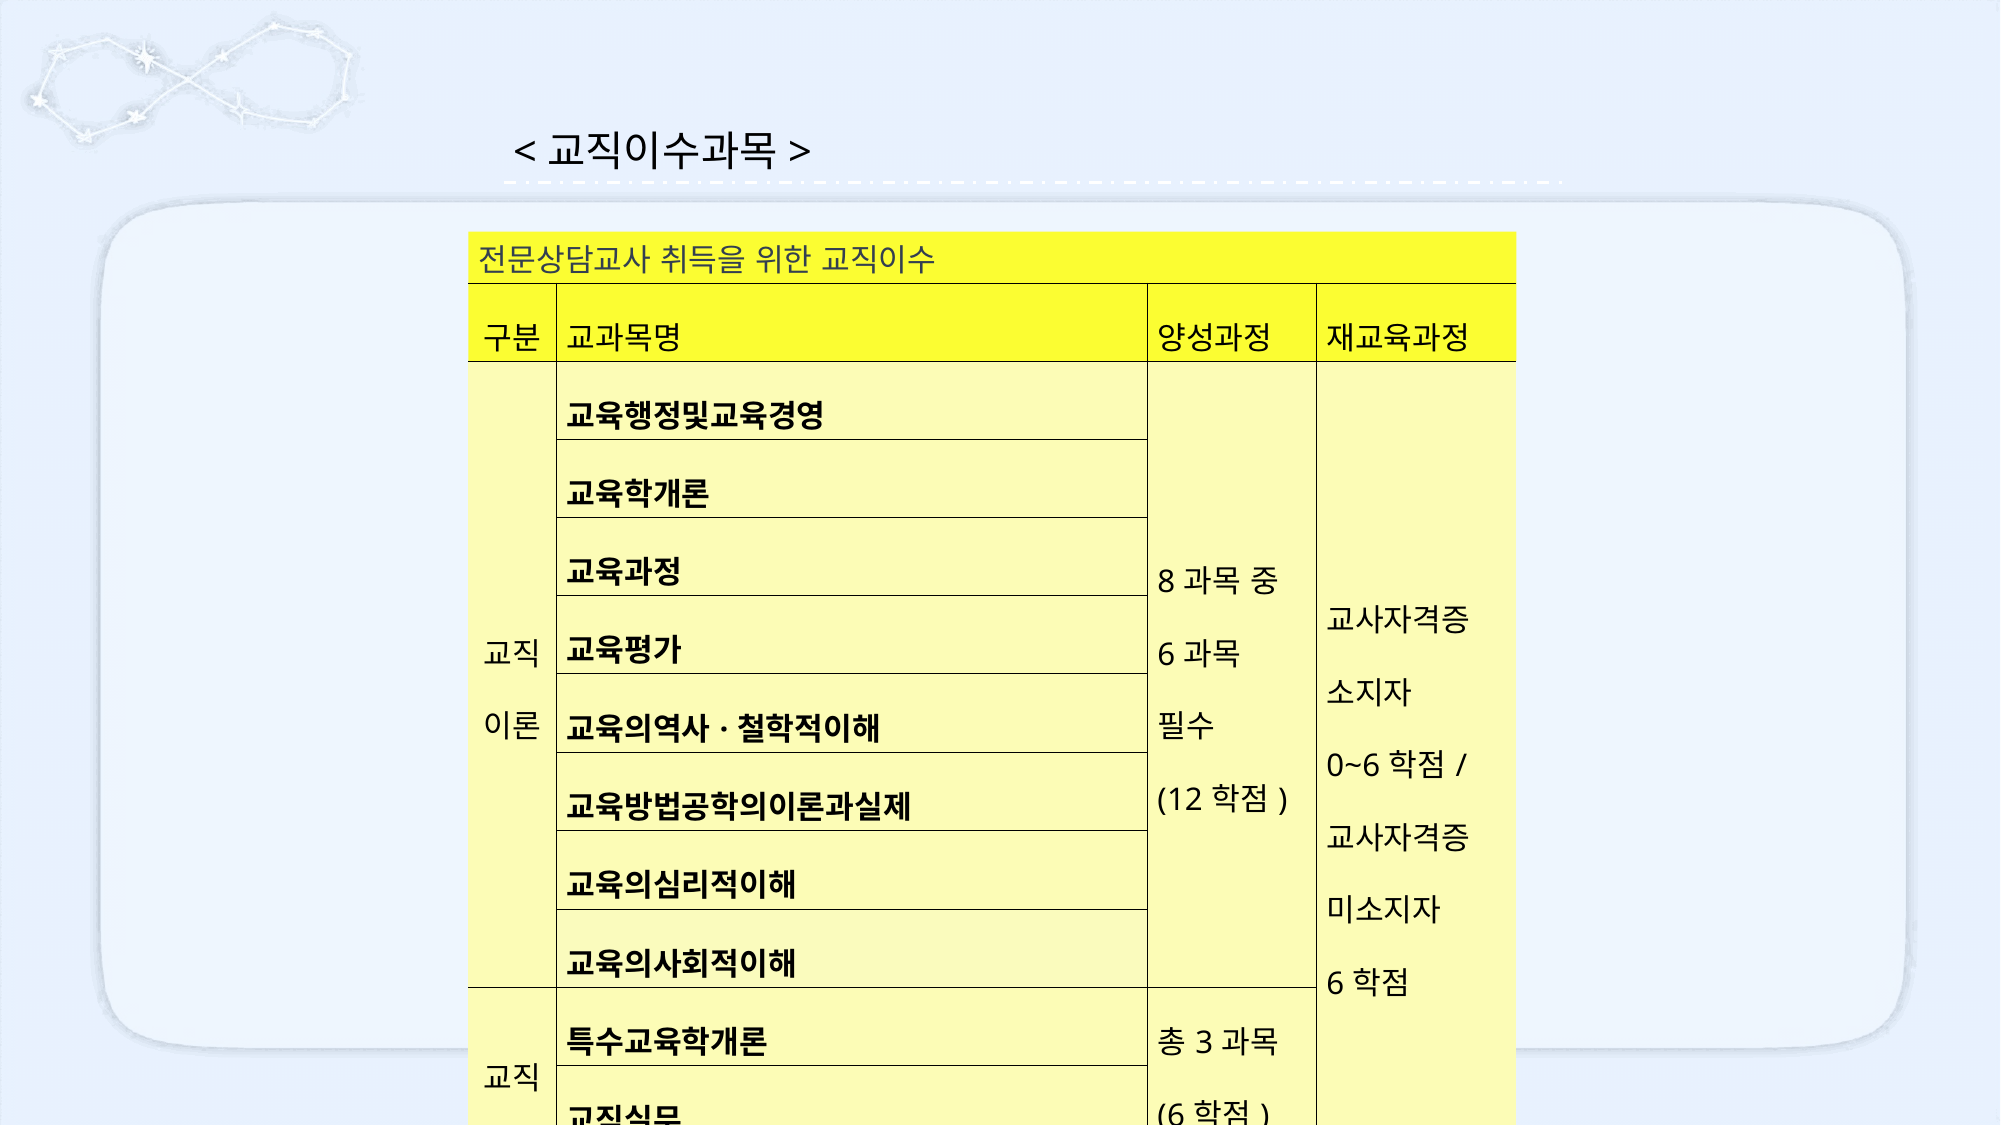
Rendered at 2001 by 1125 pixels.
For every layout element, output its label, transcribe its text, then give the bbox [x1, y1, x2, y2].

table_cell 교육과정 [557, 518, 1147, 595]
text_box <교직이수과목> [498, 116, 828, 182]
table_cell 특수교육학개론 [557, 988, 1147, 1065]
table_cell 총3과목 (6학점) 필수 [1148, 988, 1316, 1125]
table_cell 교과목명 [557, 284, 1147, 361]
table_cell 양성과정 [1148, 284, 1316, 361]
table_cell 교육학개론 [557, 440, 1147, 517]
table_cell 재교육과정 [1317, 284, 1516, 361]
table_cell 교육방법공학의이론과실제 [557, 753, 1147, 830]
table_header 전문상담교사 취득을 위한 교직이수 [468, 232, 1516, 283]
table_cell 교육의역사·철학적이해 [557, 674, 1147, 752]
table_cell 교육행정및교육경영 [557, 362, 1147, 439]
table_cell 교육의심리적이해 [557, 831, 1147, 909]
table_cell 교직 이론 [468, 362, 556, 987]
table_cell 교직 소양 [468, 988, 556, 1125]
table_cell 8과목 중 6과목 필수 (12학점) [1148, 362, 1316, 987]
table_cell 교사자격증 소지자 0~6학점/ 교사자격증 미소지자 6학점 [1317, 362, 1516, 1125]
table_cell 교육의사회적이해 [557, 910, 1147, 987]
table_cell 교직실무 [557, 1066, 1147, 1125]
table_cell 교육평가 [557, 596, 1147, 673]
picture [0, 0, 2001, 1125]
table_cell 구분 [468, 284, 556, 361]
